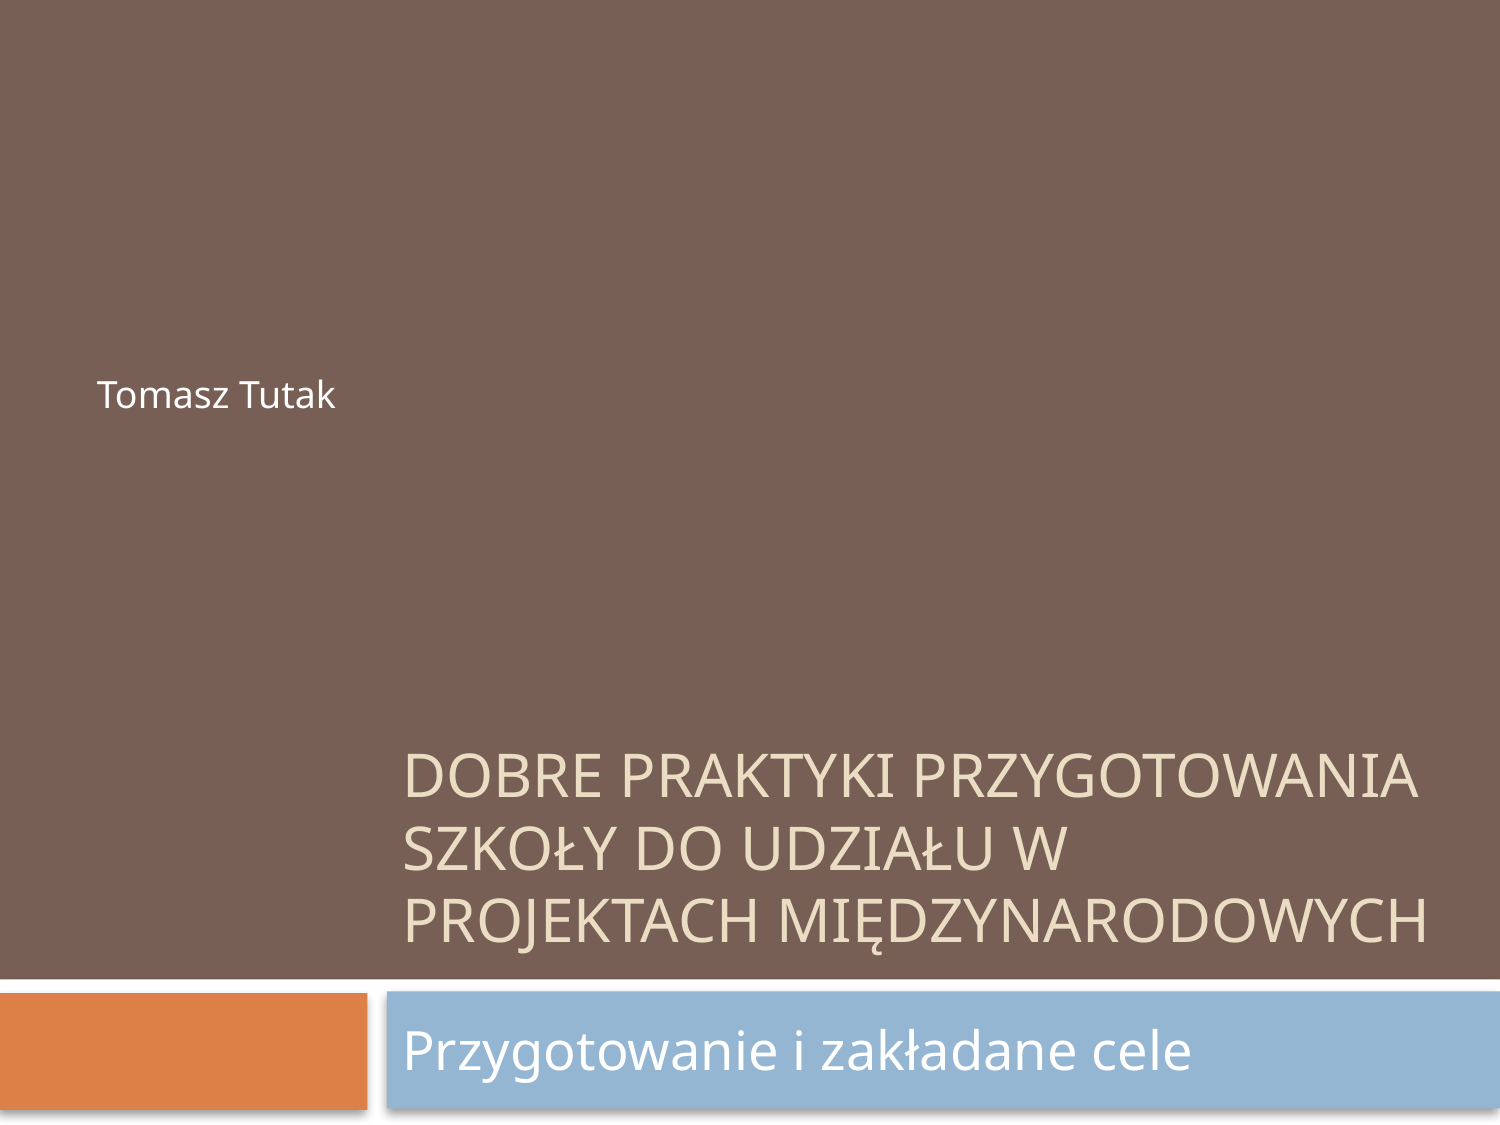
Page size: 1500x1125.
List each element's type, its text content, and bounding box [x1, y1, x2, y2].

title Dobre praktyki przygotowania szkoły do udziału w projektach międzynarodowych [387, 662, 1450, 963]
subtitle Przygotowanie i zakładane cele [387, 992, 1488, 1105]
text_box Tomasz Tutak [82, 363, 1125, 423]
